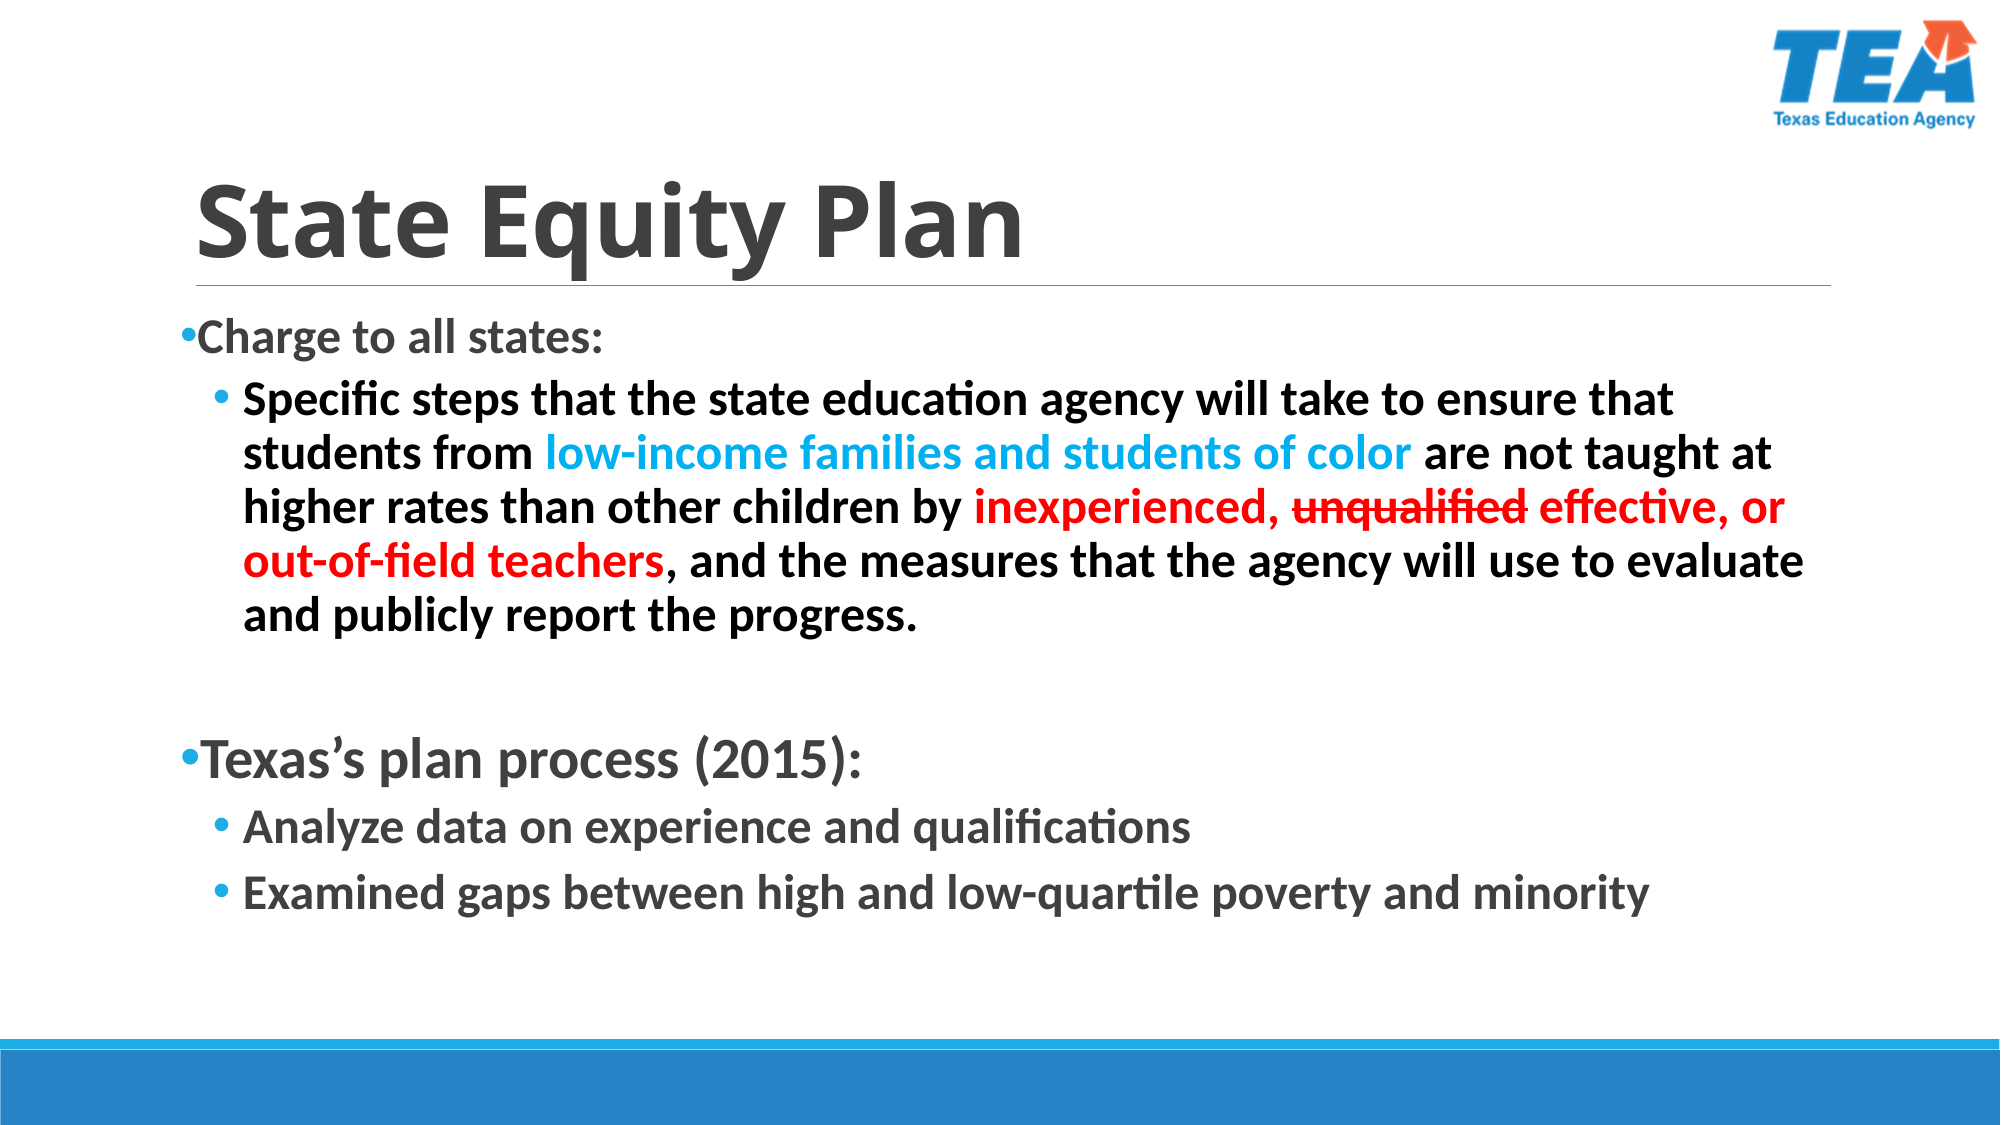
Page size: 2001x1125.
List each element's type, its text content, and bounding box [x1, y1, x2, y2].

title State Equity Plan [180, 47, 1830, 285]
list Charge to all states: Specific steps that the state education agency will take to ensure that students from low-income families and students of color are not taught at higher rates than other children by inexperienced, unqualified effective, or out-of-field teachers, and the measures that the agency will use to evaluate and publicly report the progress. Texas’s plan process (2015): Analyze data on experience and qualifications Examined gaps between high and low-quartile poverty and minority [180, 302, 1830, 963]
picture [1757, 13, 2000, 137]
